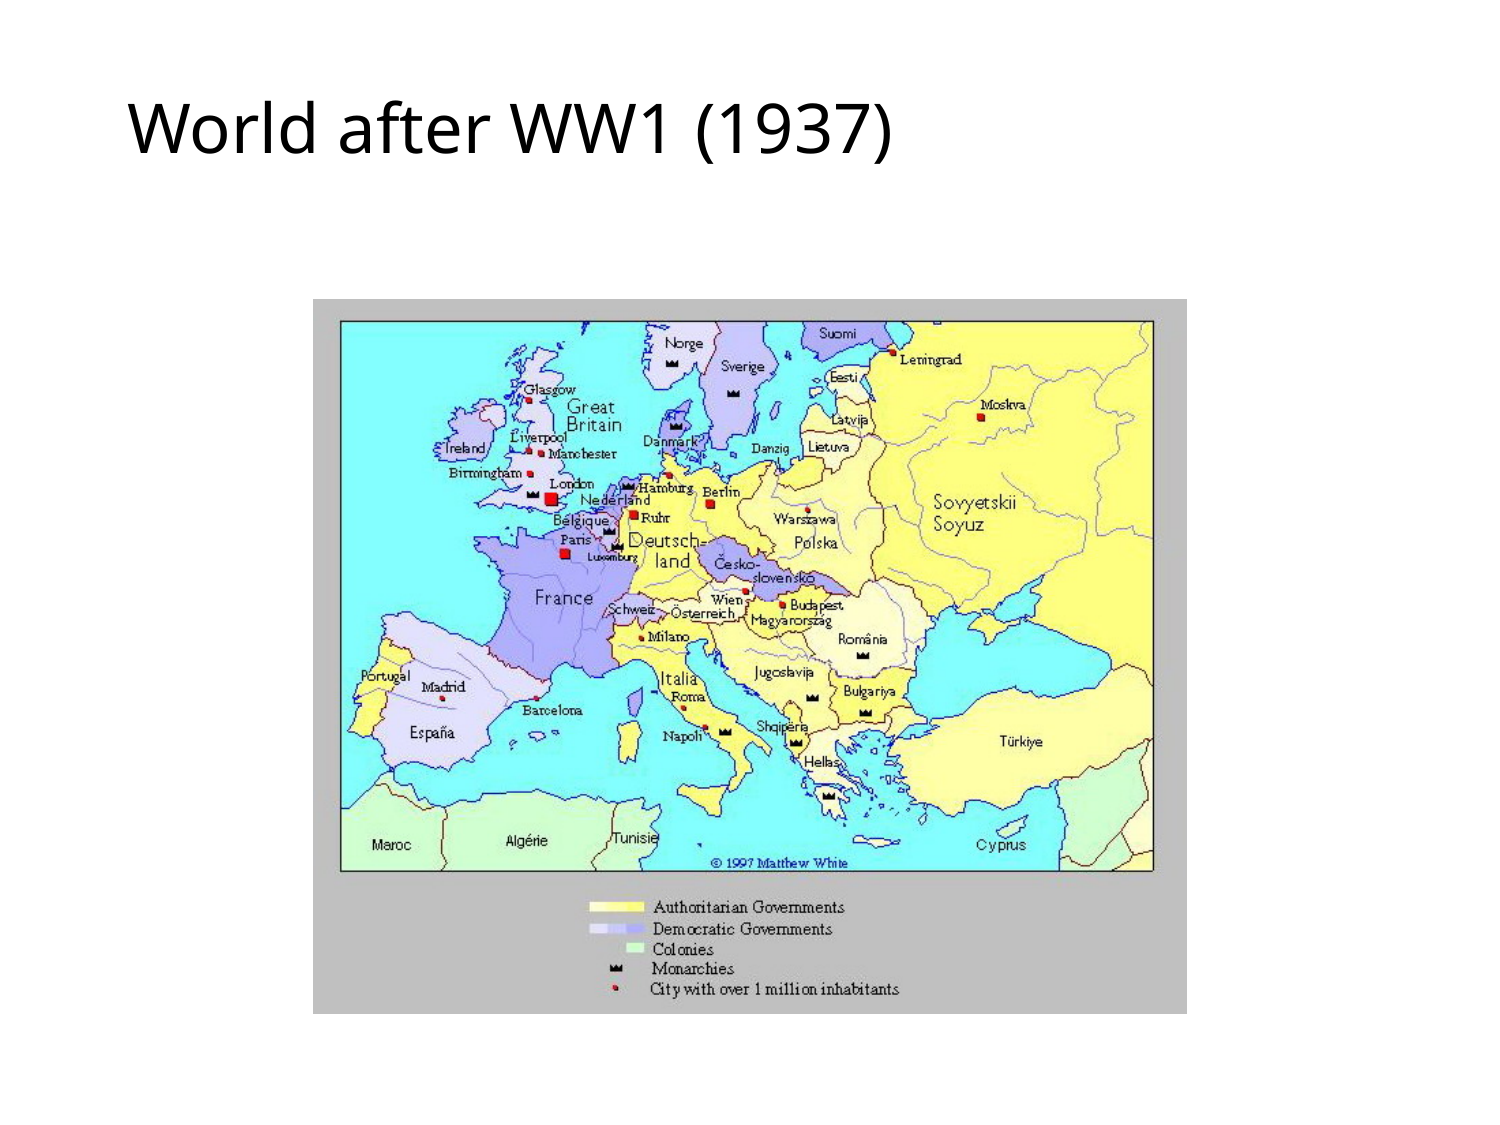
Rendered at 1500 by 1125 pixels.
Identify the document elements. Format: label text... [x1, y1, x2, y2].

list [313, 299, 1187, 1014]
title World after WW1 (1937) [112, 37, 1388, 225]
